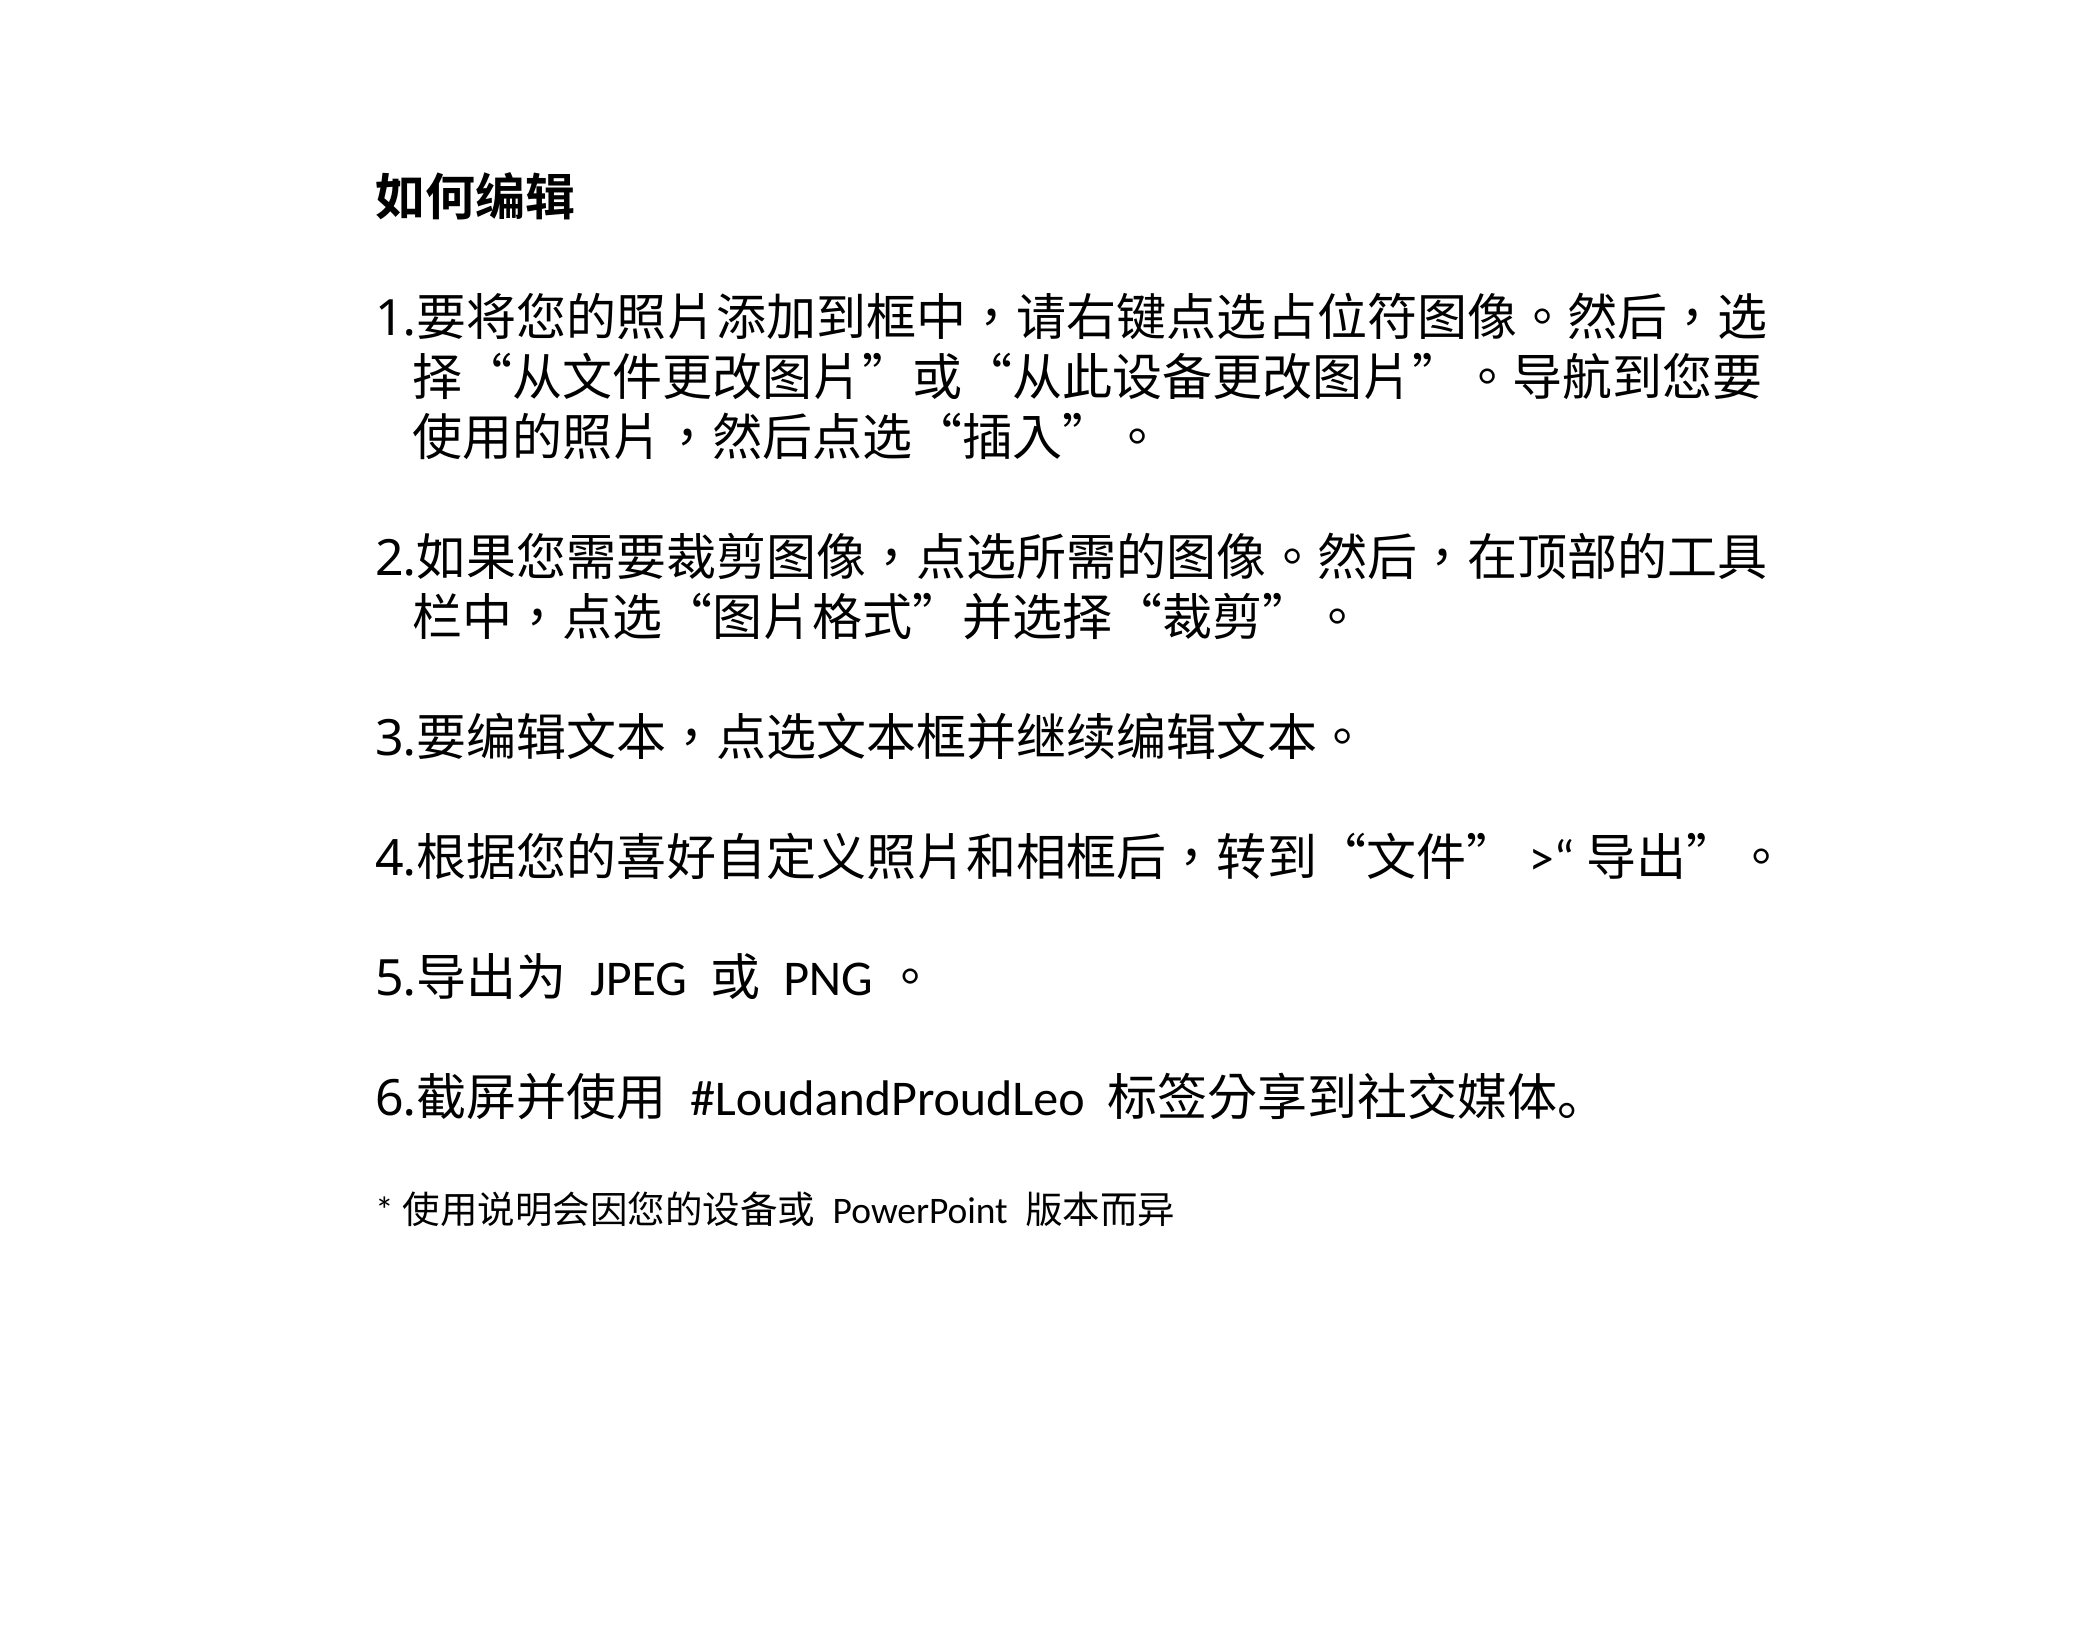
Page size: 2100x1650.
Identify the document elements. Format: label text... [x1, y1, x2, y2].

text_box 如何编辑 要将您的照片添加到框中，请右键点选占位符图像。然后，选择“从文件更改图片”或“从此设备更改图片”。导航到您要使用的照片，然后点选“插入”。 如果您需要裁剪图像，点选所需的图像。然后，在顶部的工具栏中，点选“图片格式”并选择“裁剪”。 要编辑文本，点选文本框并继续编辑文本。 根据您的喜好自定义照片和相框后，转到“文件”>“导出”。 导出为 JPEG 或 PNG。 ​ 截屏并使用 #LoudandProudLeo 标签分享到社交媒体。 *使用说明会因您的设备或 PowerPoint 版本而异 [360, 158, 1792, 1239]
